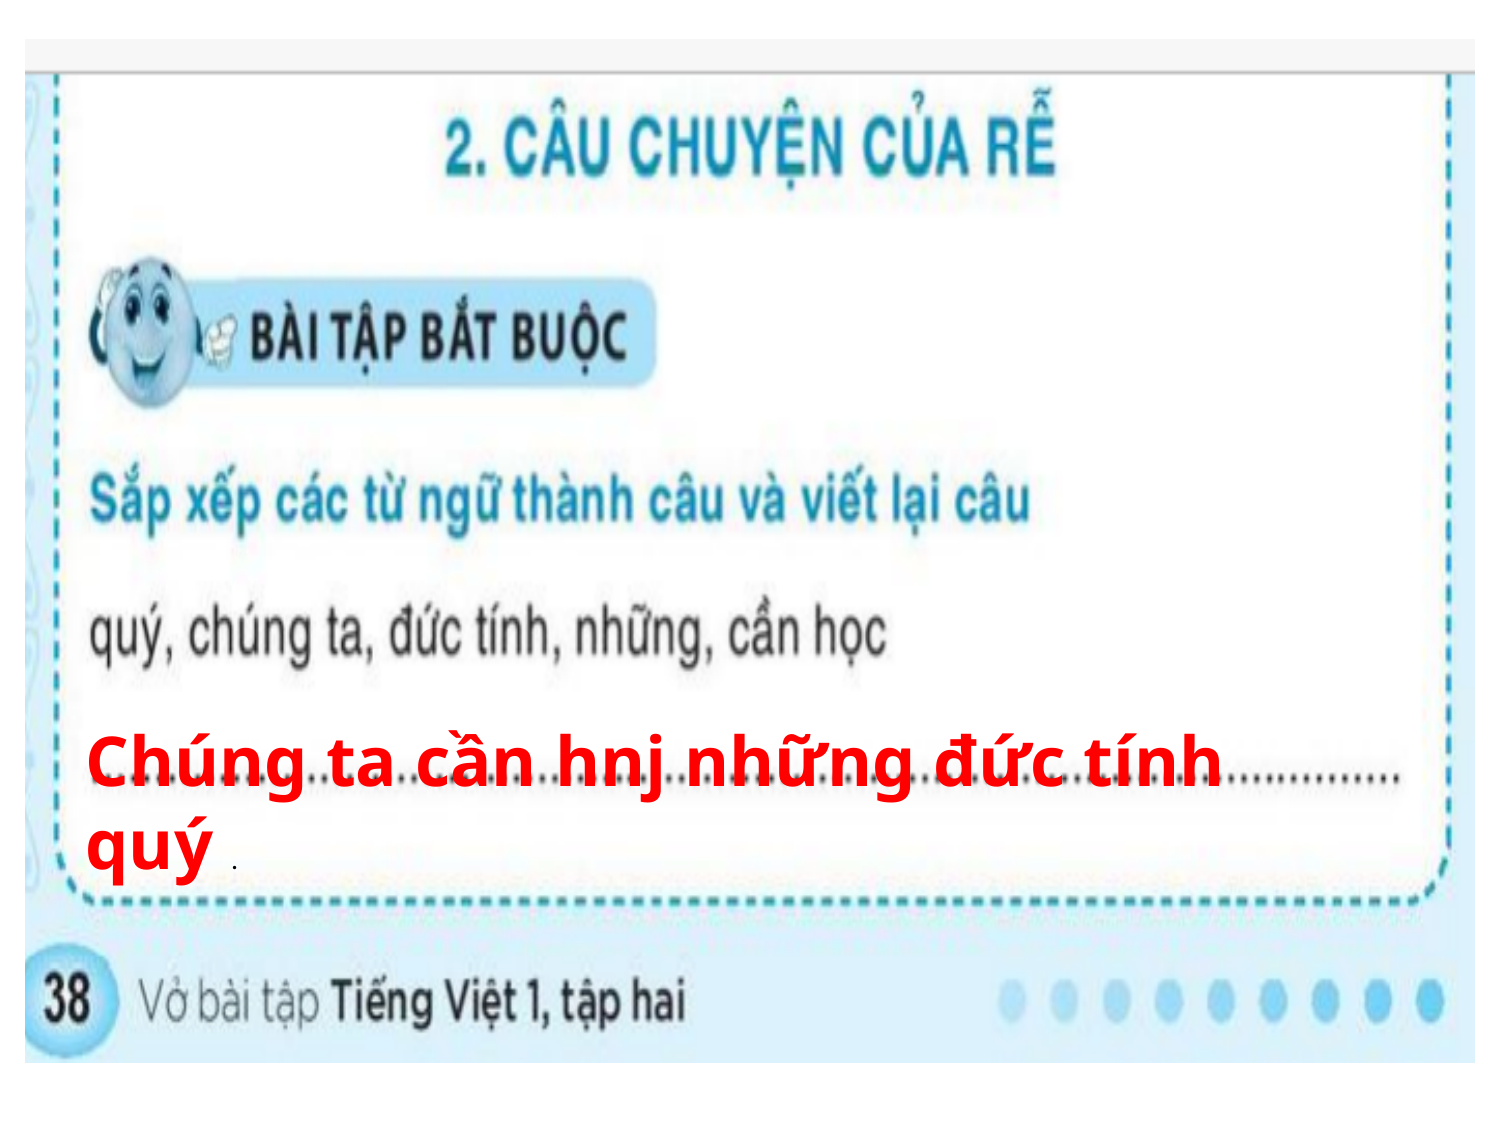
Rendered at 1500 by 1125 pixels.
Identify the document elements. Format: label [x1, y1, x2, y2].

list [25, 39, 1475, 1063]
